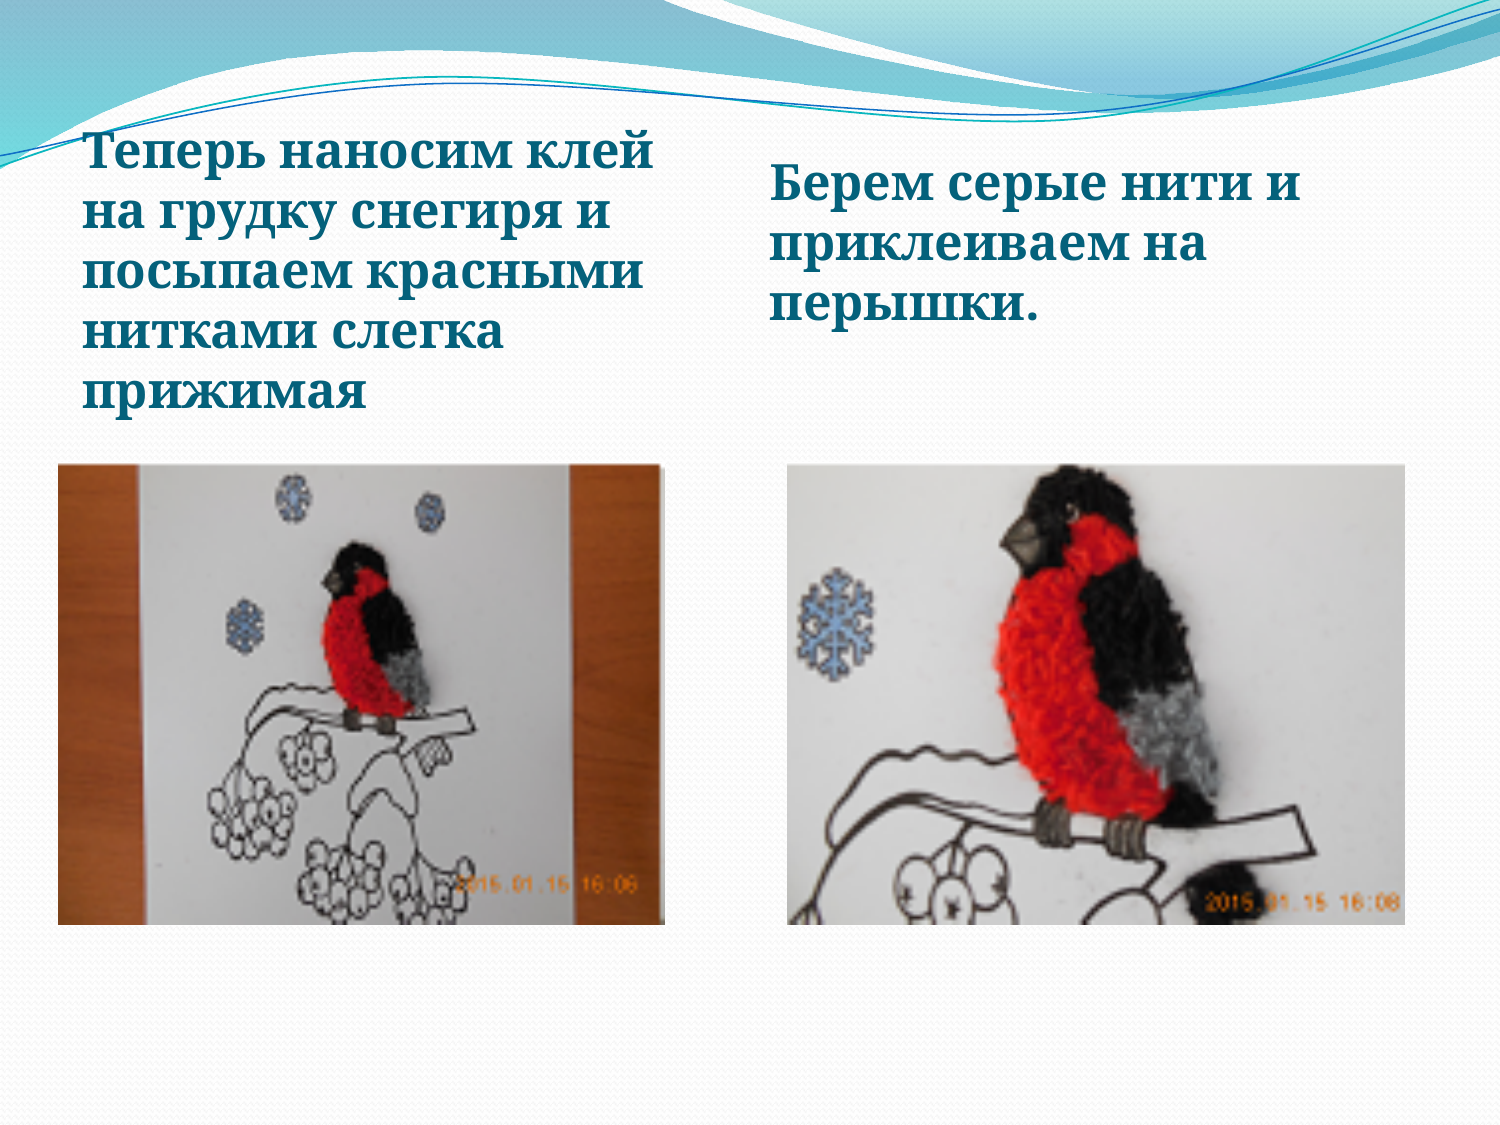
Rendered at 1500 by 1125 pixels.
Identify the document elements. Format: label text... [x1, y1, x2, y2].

list Теперь наносим клей на грудку снегиря и посыпаем красными нитками слегка прижимая [75, 125, 738, 413]
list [787, 462, 1405, 926]
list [58, 462, 665, 926]
list Берем серые нити и приклеиваем на перышки. [761, 137, 1425, 413]
